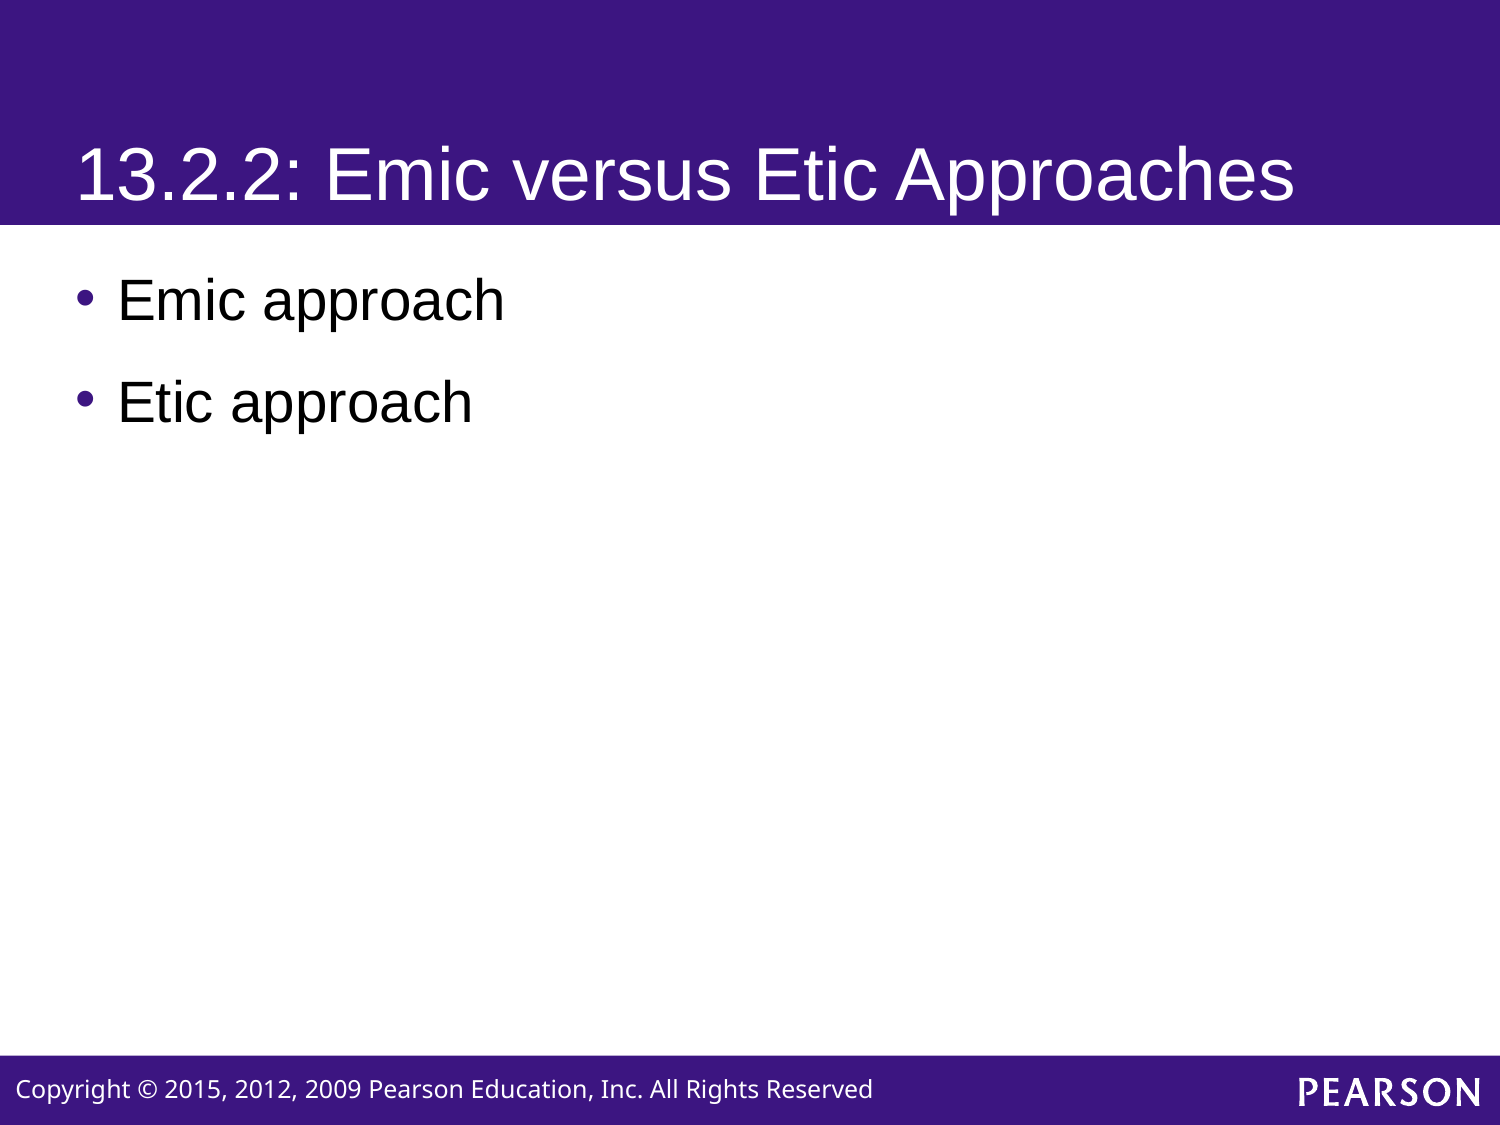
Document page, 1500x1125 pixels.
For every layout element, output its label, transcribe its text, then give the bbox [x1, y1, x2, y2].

title 13.2.2: Emic versus Etic Approaches [75, 35, 1425, 216]
list Emic approach Etic approach [75, 262, 1425, 1005]
